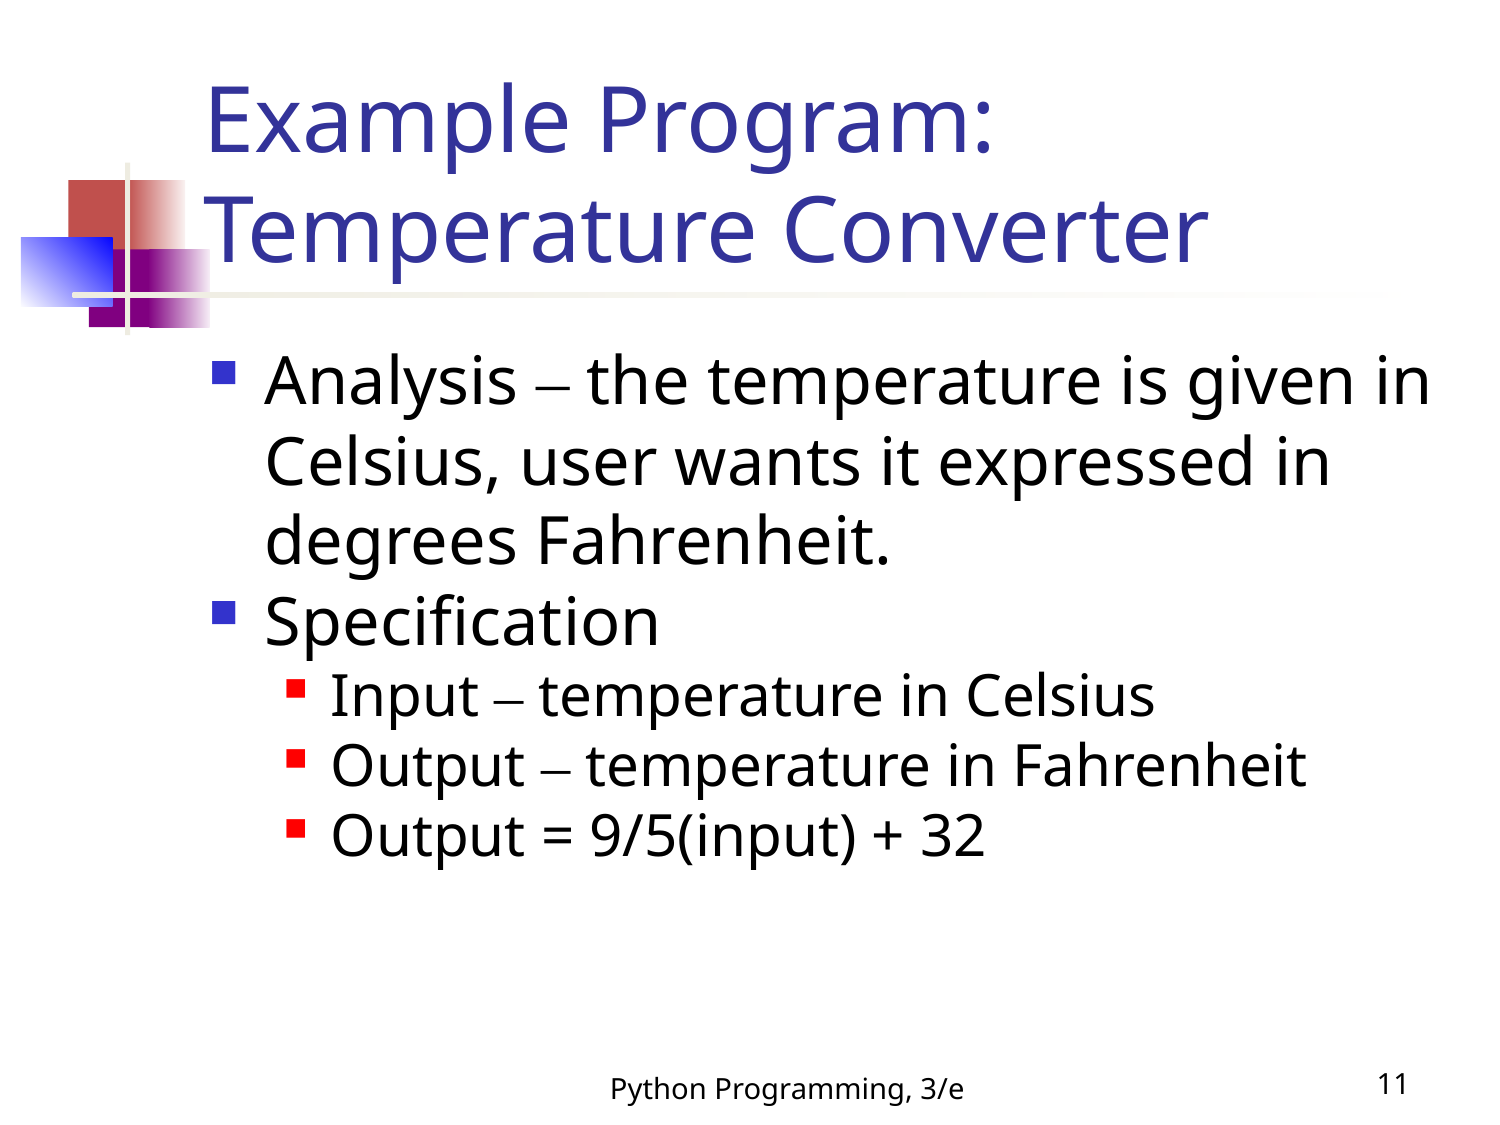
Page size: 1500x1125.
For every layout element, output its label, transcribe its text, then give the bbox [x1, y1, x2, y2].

text_box Python Programming, 3/e [549, 1037, 1025, 1113]
text_box Analysis – the temperature is given in Celsius, user wants it expressed in degrees Fahrenheit. Specification Input – temperature in Celsius Output – temperature in Fahrenheit Output = 9/5(input) + 32 [193, 331, 1469, 1006]
text_box <number> [1112, 1037, 1425, 1113]
text_box Example Program: Temperature Converter [188, 101, 1467, 289]
